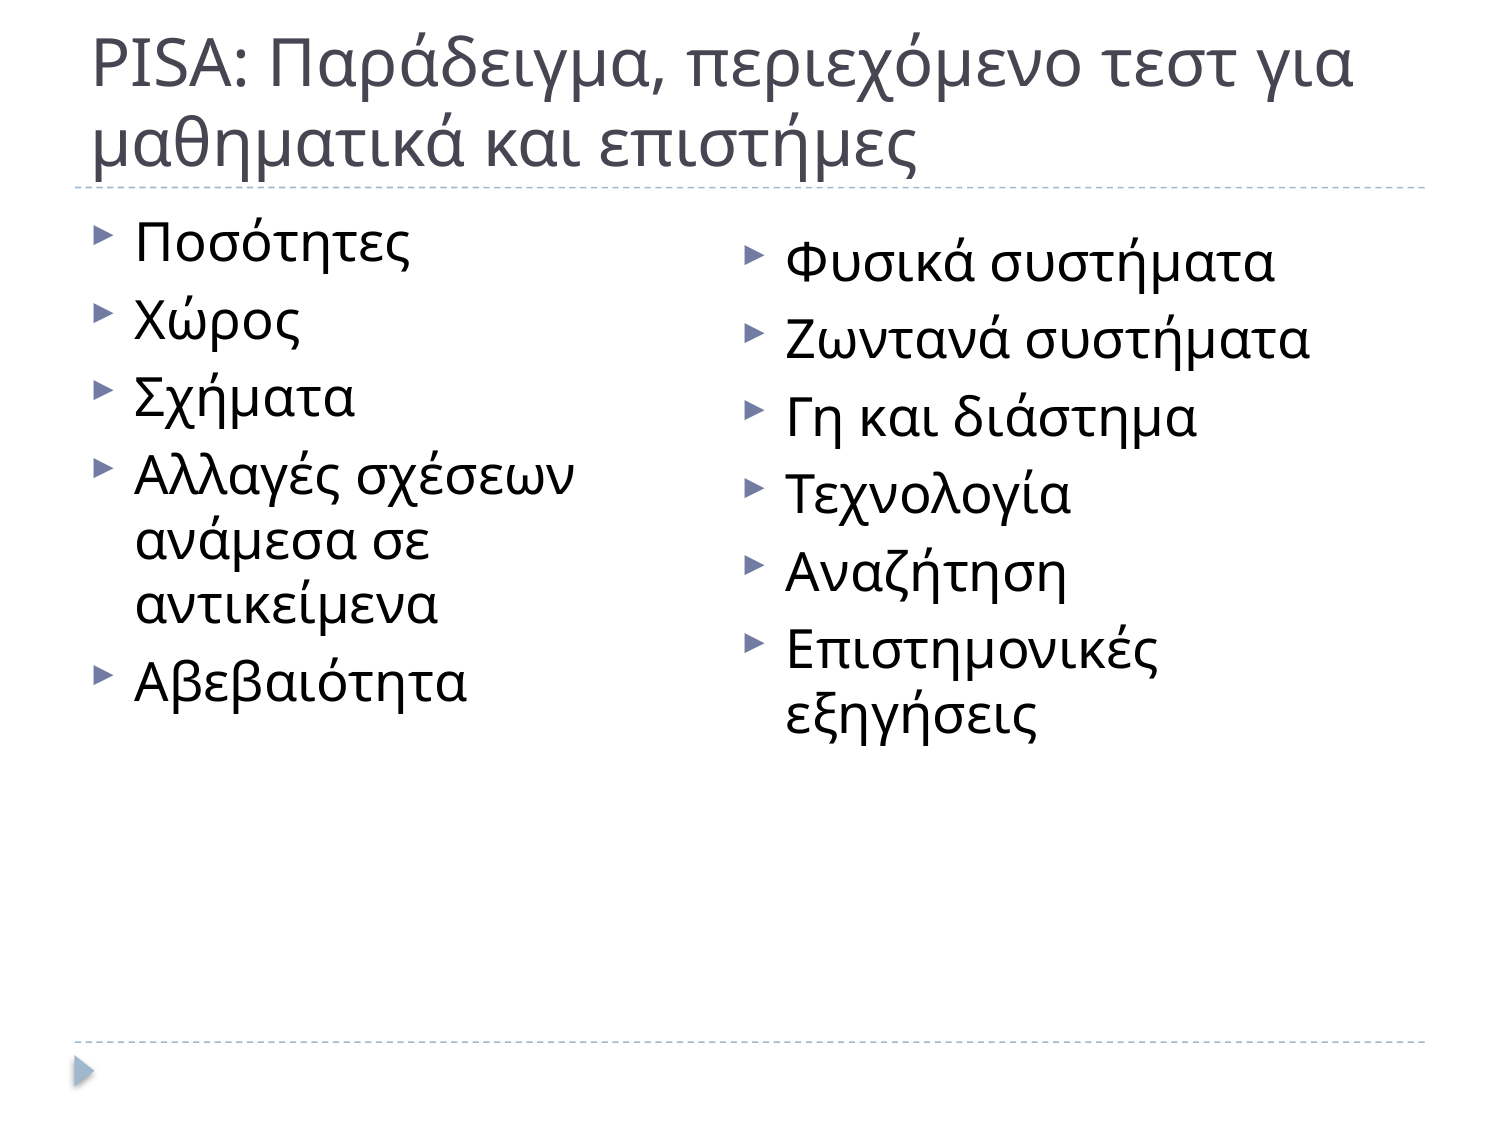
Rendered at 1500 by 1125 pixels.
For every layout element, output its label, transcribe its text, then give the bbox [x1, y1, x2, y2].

title PISA: Παράδειγμα, περιεχόμενο τεστ για μαθηματικά και επιστήμες [75, 24, 1425, 188]
list Ποσότητες Χώρος Σχήματα Αλλαγές σχέσεων ανάμεσα σε αντικείμενα Αβεβαιότητα [75, 200, 609, 1010]
text_box Φυσικά συστήματα Ζωντανά συστήματα Γη και διάστημα Τεχνολογία Αναζήτηση Επιστημονικές εξηγήσεις [726, 219, 1376, 1030]
